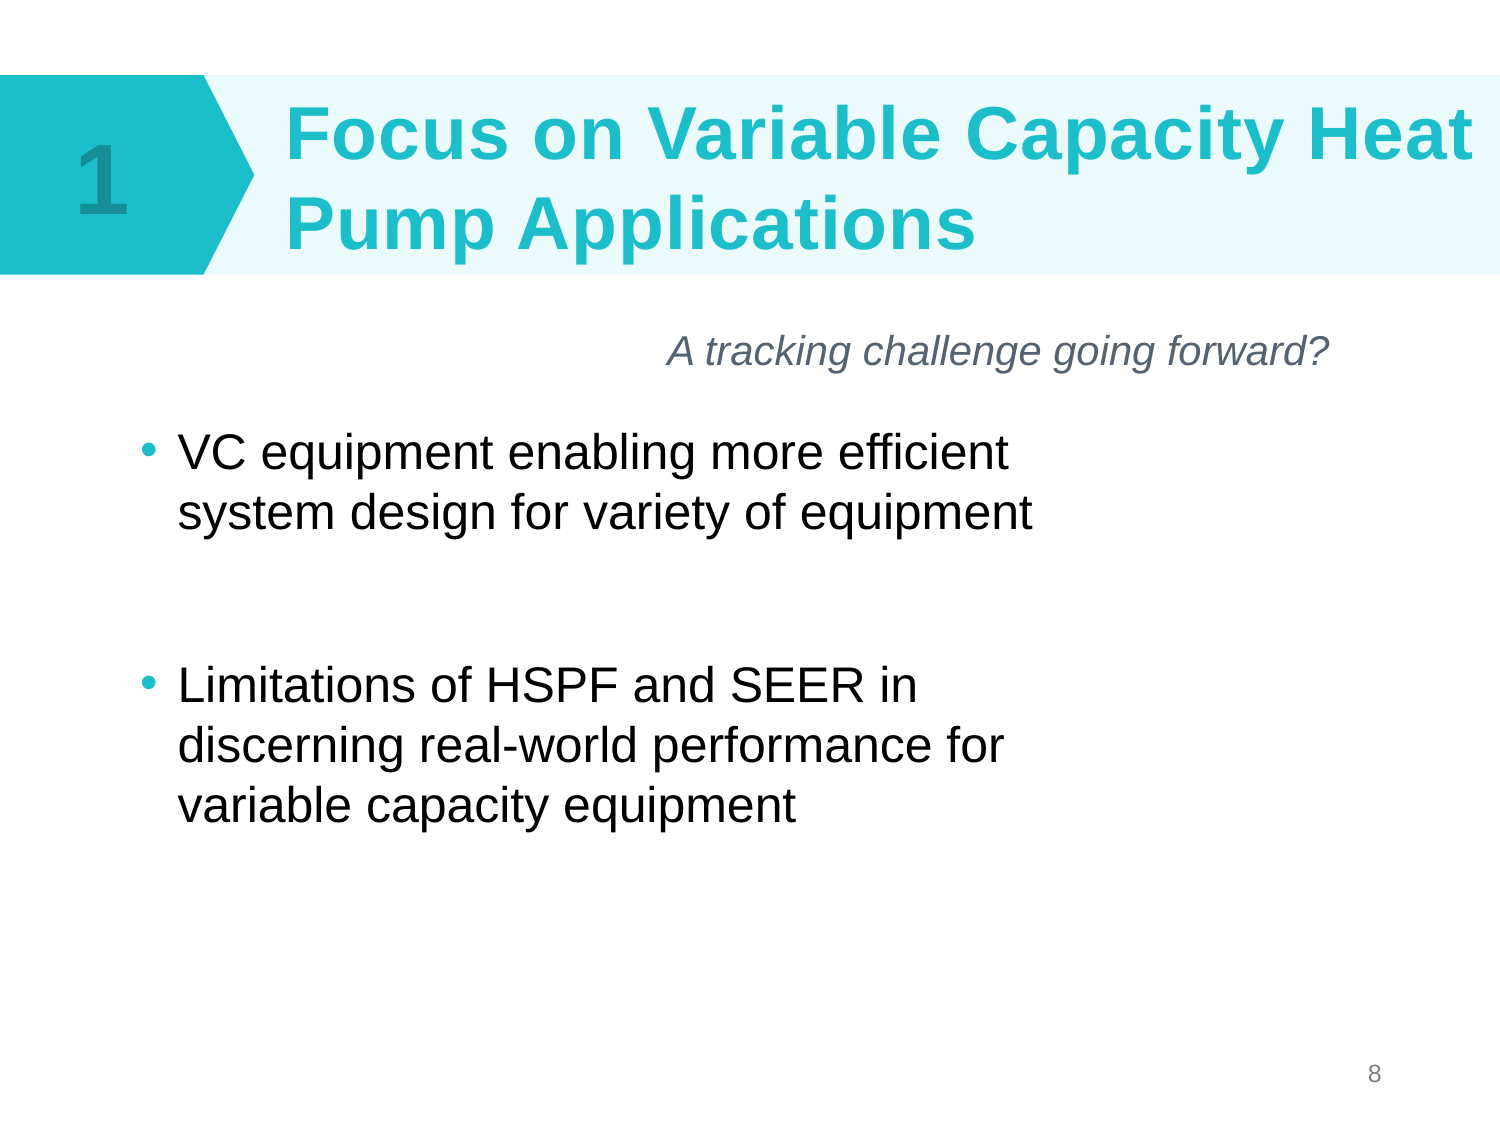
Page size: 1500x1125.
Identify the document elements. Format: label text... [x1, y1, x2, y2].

list VC equipment enabling more efficient system design for variety of equipment Limitations of HSPF and SEER in discerning real-world performance for variable capacity equipment [49, 412, 1166, 1073]
text_box 1 [60, 75, 143, 275]
text_box A tracking challenge going forward? [652, 316, 1470, 382]
text_box Focus on Variable Capacity Heat Pump Applications [205, 75, 1500, 275]
text_box [0, 74, 256, 276]
slide_number 8 [1059, 1042, 1397, 1103]
